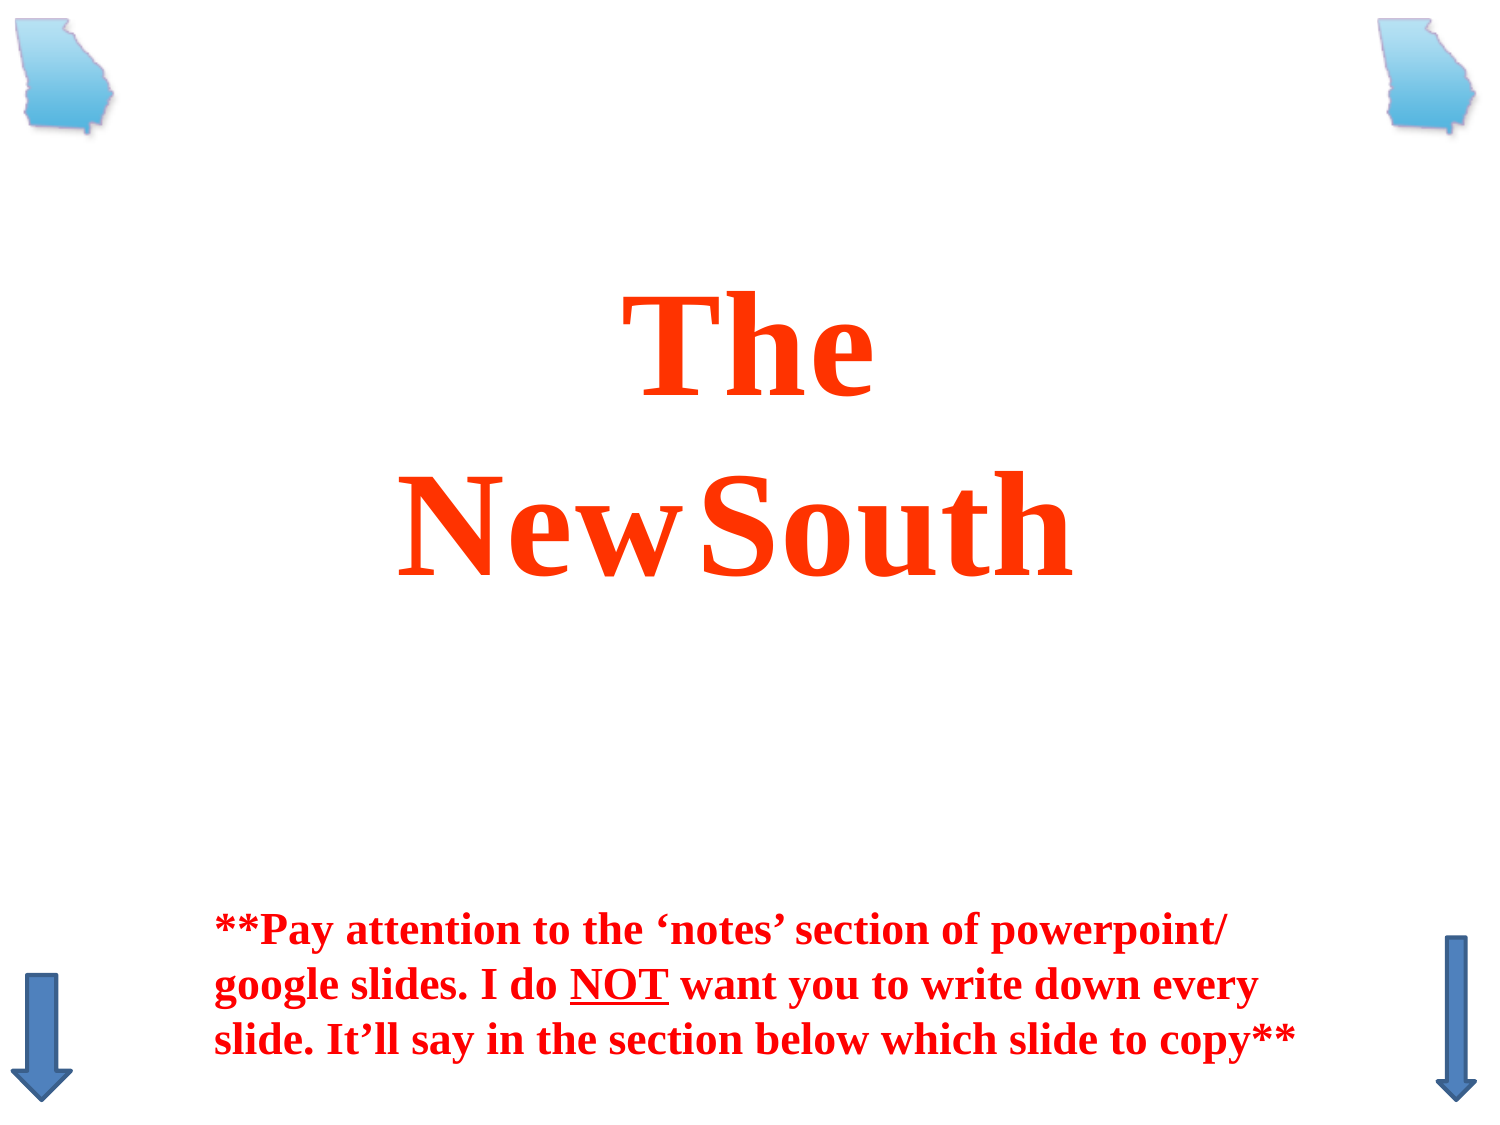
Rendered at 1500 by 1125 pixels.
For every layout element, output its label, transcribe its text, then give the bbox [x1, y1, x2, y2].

title The New South [394, 237, 1107, 606]
text_box [10, 972, 73, 1103]
text_box **Pay attention to the ‘notes’ section of powerpoint/ google slides. I do NOT want you to write down every slide. It’ll say in the section below which slide to copy** [199, 891, 1325, 1071]
picture [1377, 18, 1483, 144]
text_box [1435, 935, 1477, 1103]
picture [14, 18, 121, 144]
